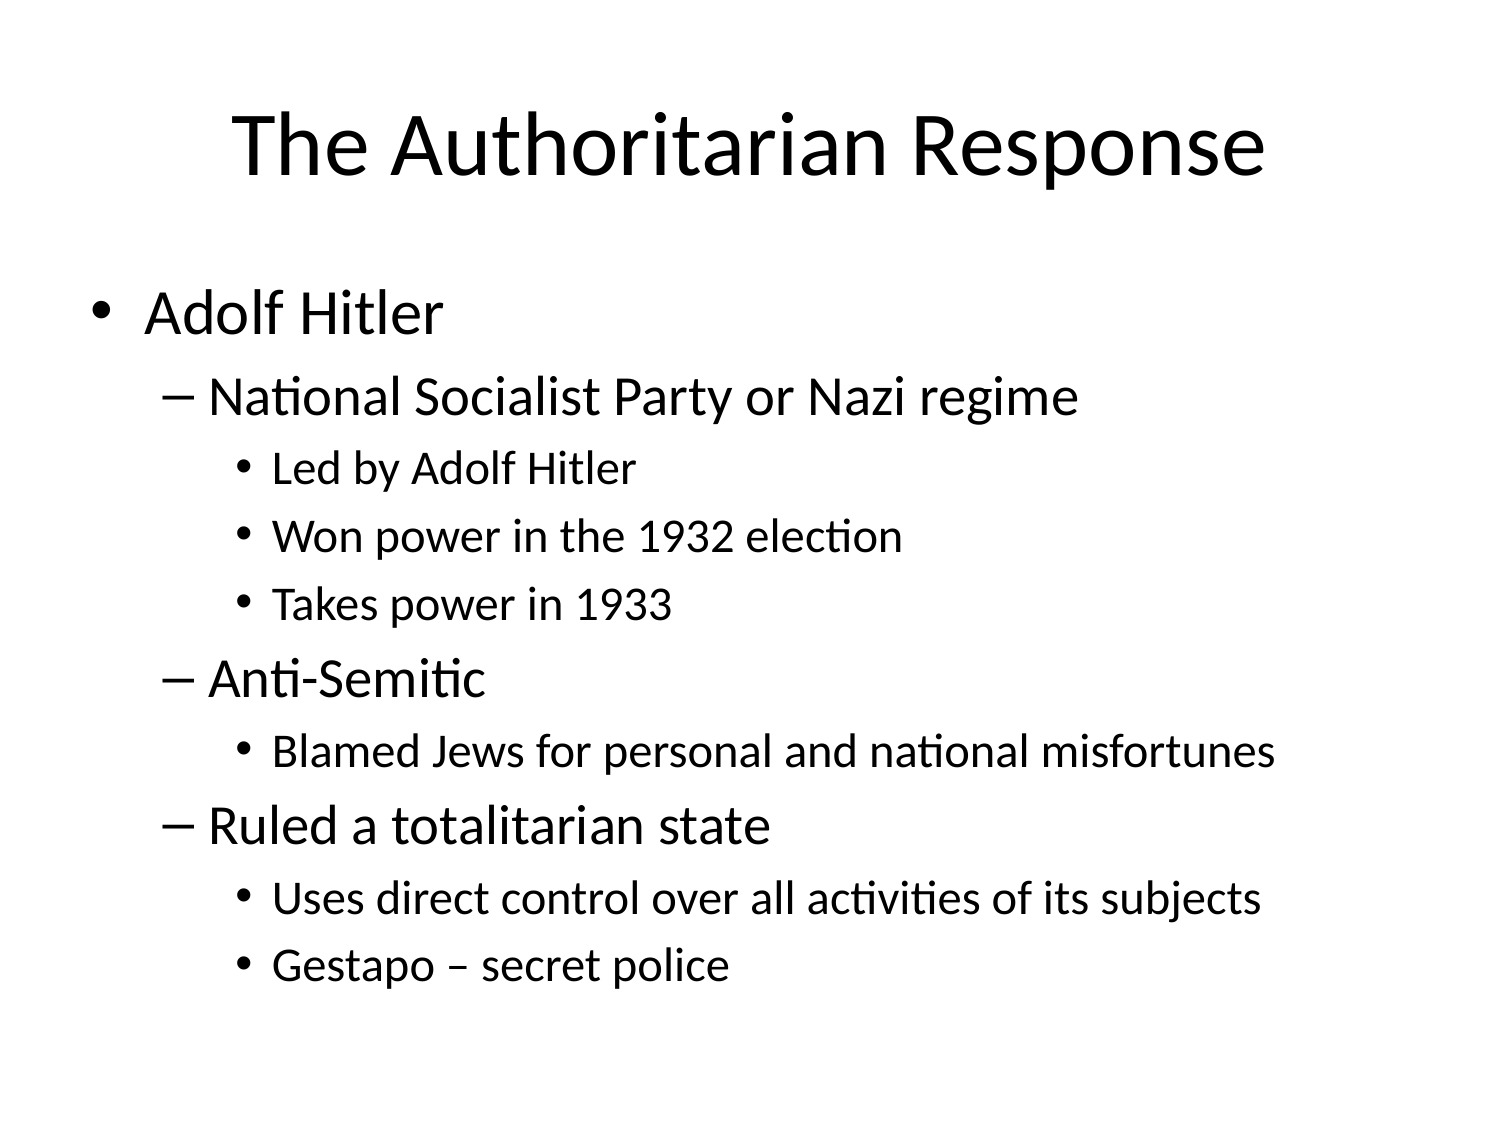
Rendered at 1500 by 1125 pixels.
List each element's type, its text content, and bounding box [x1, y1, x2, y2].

title The Authoritarian Response [75, 45, 1425, 233]
list Adolf Hitler National Socialist Party or Nazi regime Led by Adolf Hitler Won power in the 1932 election Takes power in 1933 Anti-Semitic Blamed Jews for personal and national misfortunes Ruled a totalitarian state Uses direct control over all activities of its subjects Gestapo – secret police [75, 262, 1425, 1005]
